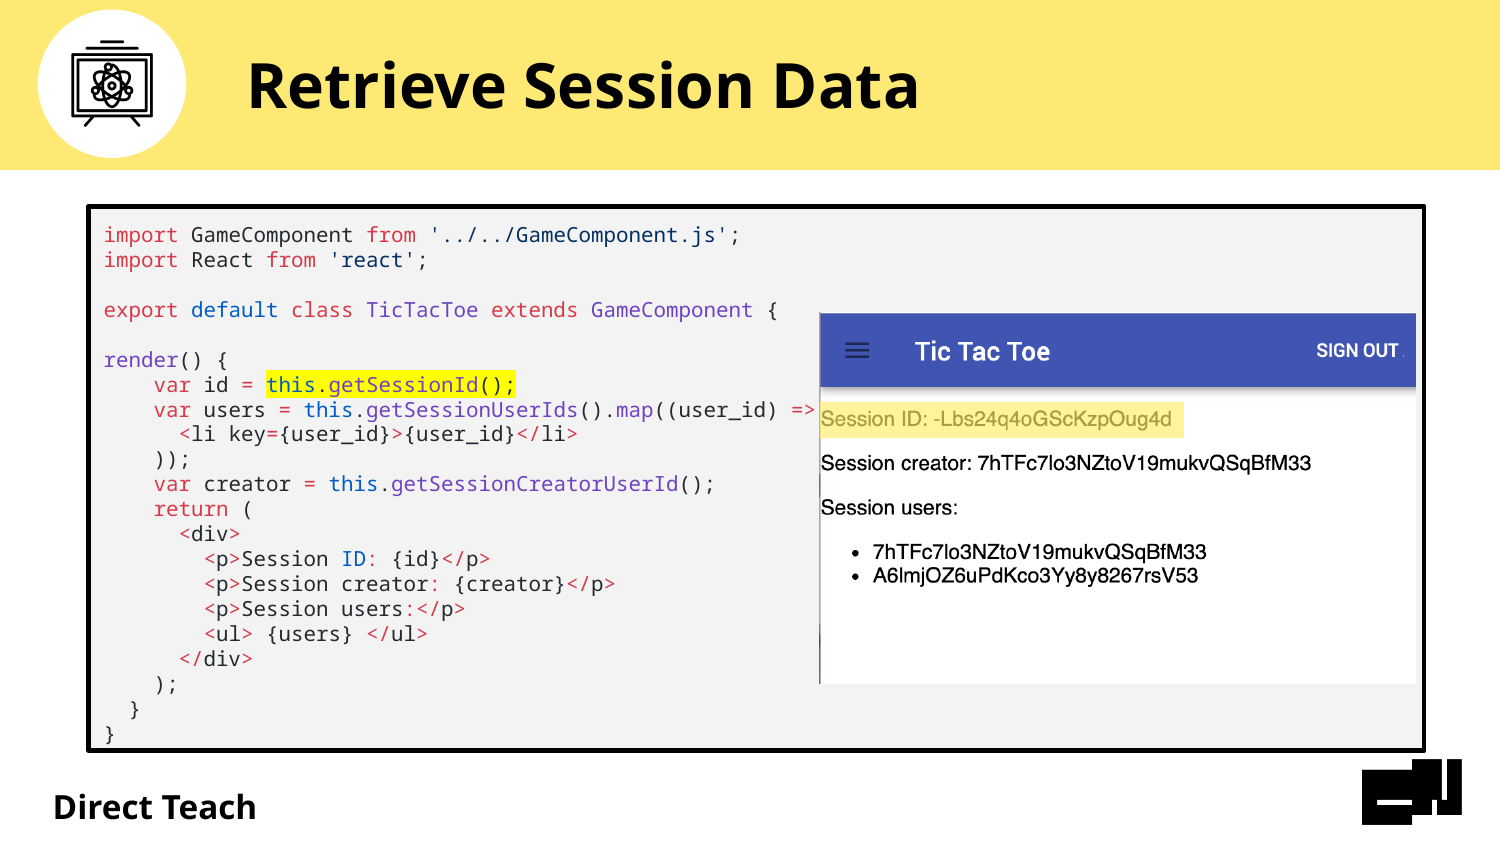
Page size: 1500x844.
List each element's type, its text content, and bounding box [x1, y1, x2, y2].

list import GameComponent from '../../GameComponent.js'; import React from 'react'; export default class TicTacToe extends GameComponent { render() { var id = this.getSessionId(); var users = this.getSessionUserIds().map((user_id) => ( <li key={user_id}>{user_id}</li> )); var creator = this.getSessionCreatorUserId(); return ( <div> <p>Session ID: {id}</p> <p>Session creator: {creator}</p> <p>Session users:</p> <ul> {users} </ul> </div> ); } } [88, 206, 1425, 751]
picture [67, 38, 157, 129]
picture [819, 311, 1416, 685]
title Retrieve Session Data [231, 9, 1463, 158]
picture [1362, 759, 1462, 825]
